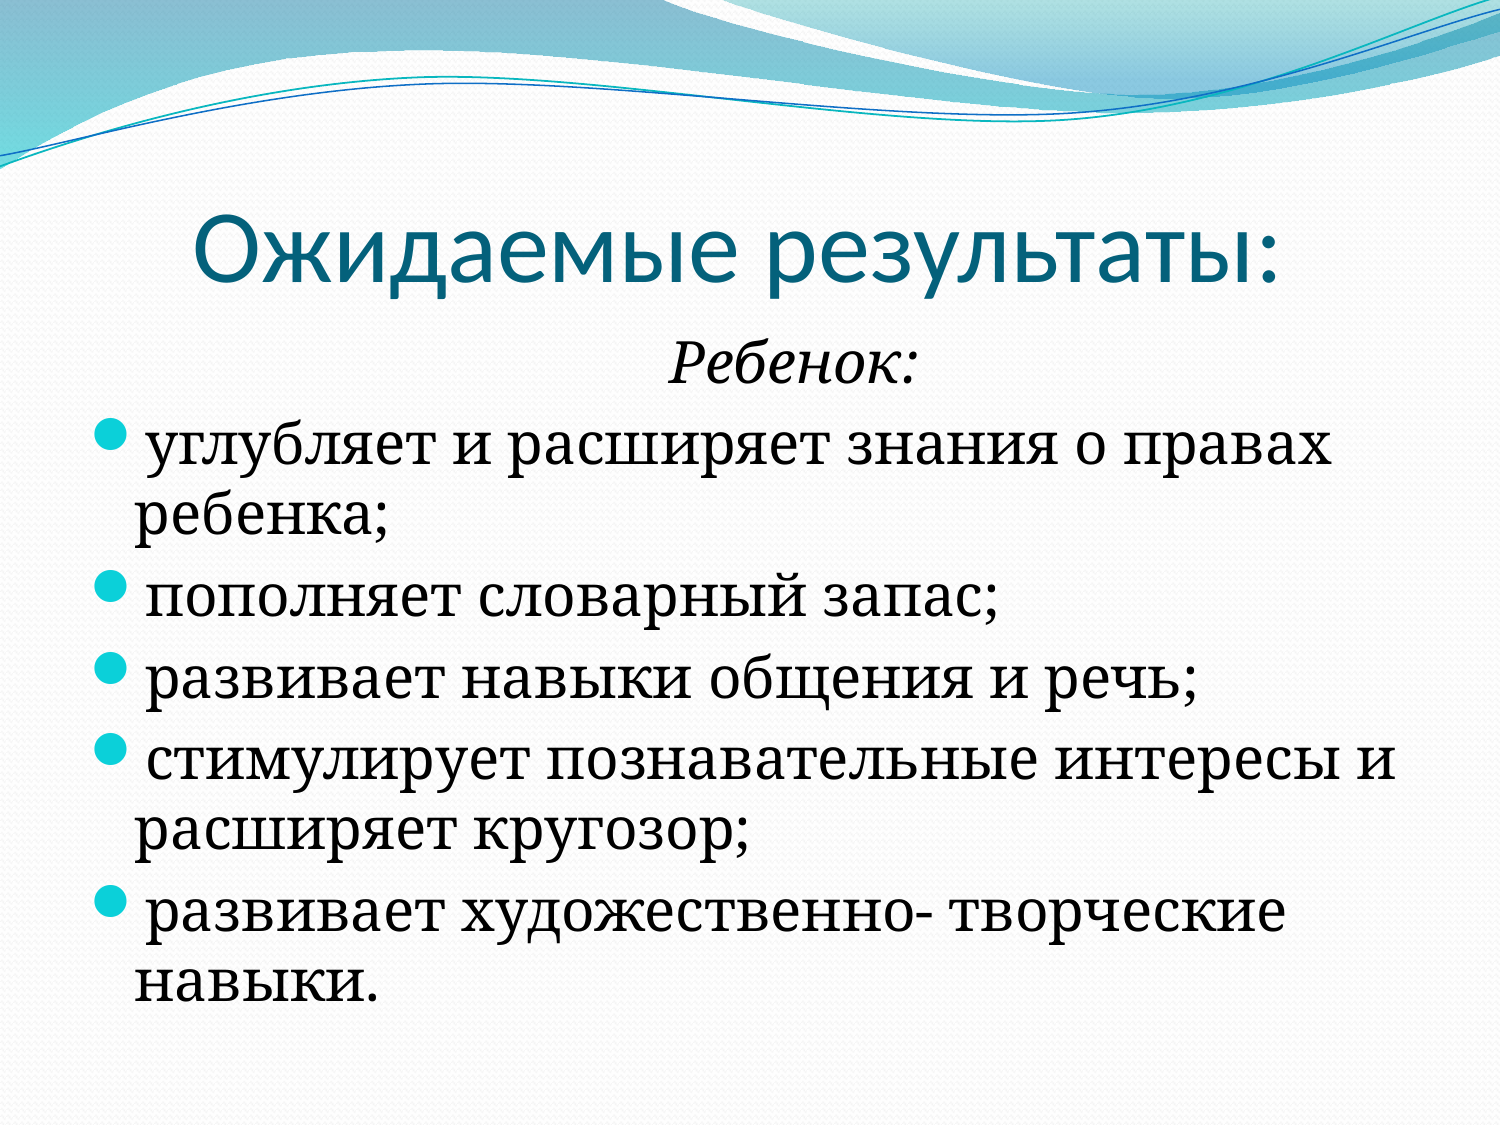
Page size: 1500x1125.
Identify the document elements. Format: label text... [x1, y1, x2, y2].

list Ребенок: углубляет и расширяет знания о правах ребенка; пополняет словарный запас; развивает навыки общения и речь; стимулирует познавательные интересы и расширяет кругозор; развивает художественно- творческие навыки. [75, 317, 1425, 1038]
title Ожидаемые результаты: [75, 115, 1425, 303]
